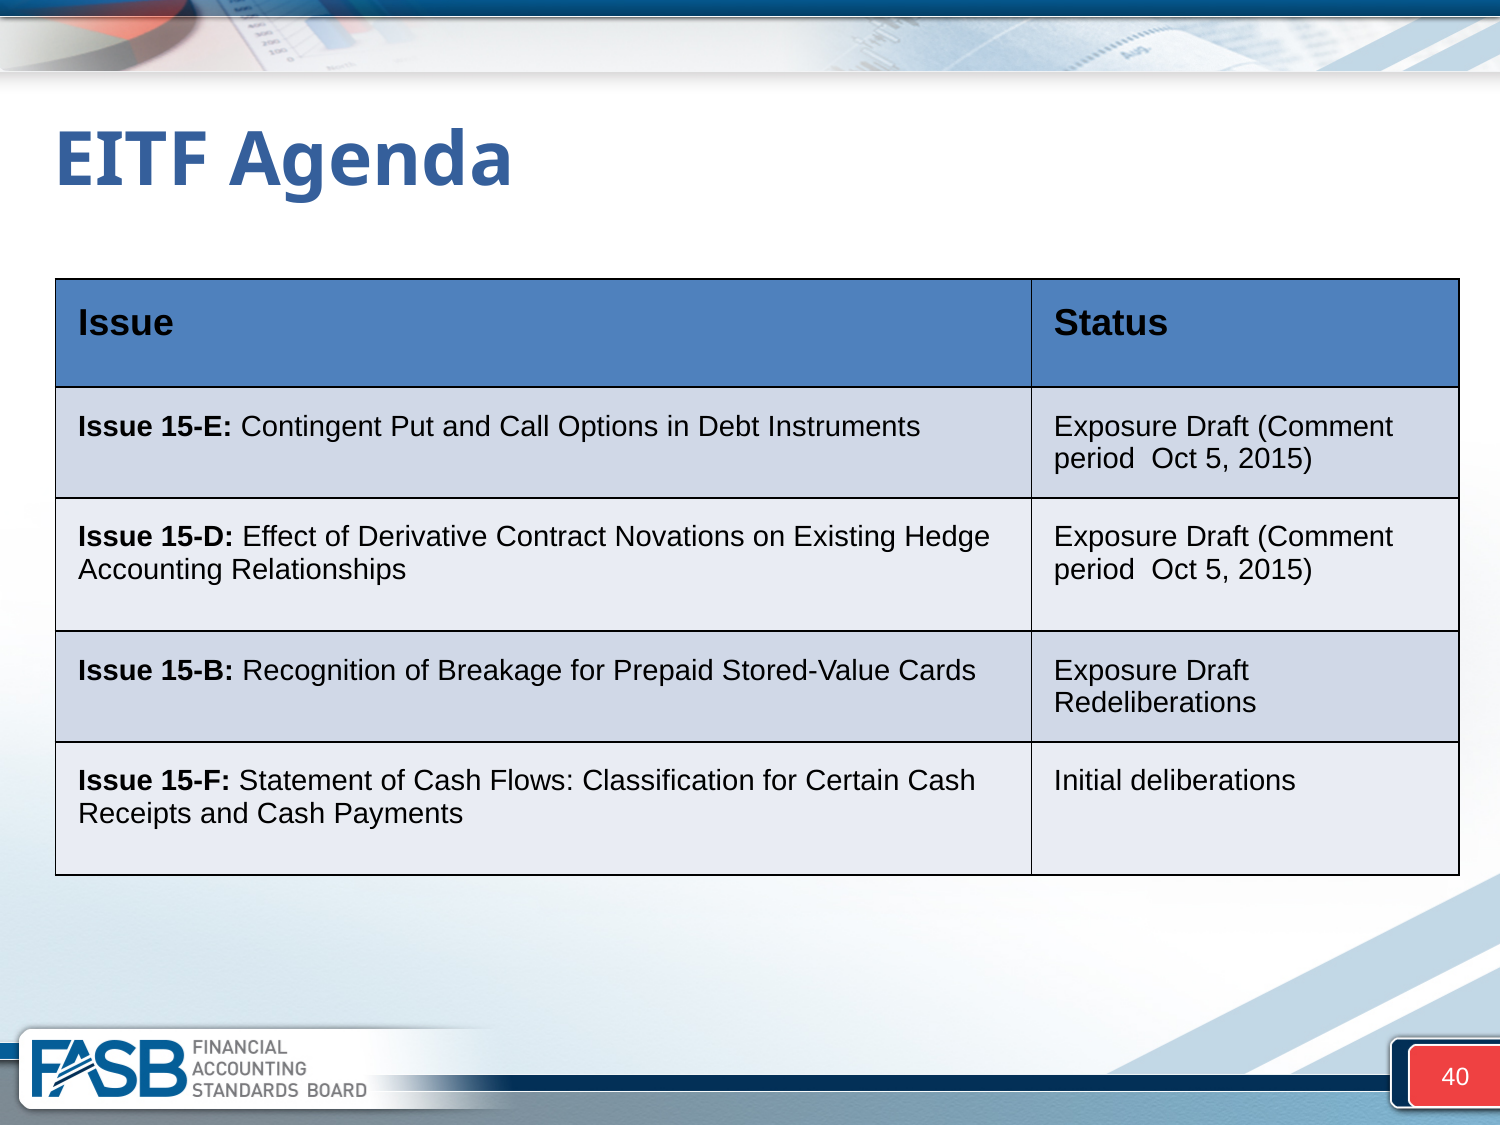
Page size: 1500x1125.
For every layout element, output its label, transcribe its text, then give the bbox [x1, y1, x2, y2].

title EITF Agenda [38, 87, 1500, 236]
table_cell Exposure Draft (Comment period Oct 5, 2015) [1032, 499, 1458, 630]
table_cell Issue 15-D: Effect of Derivative Contract Novations on Existing Hedge Accounting Relationships [56, 499, 1031, 630]
table_cell Initial deliberations [1032, 743, 1458, 874]
table_cell Exposure Draft Redeliberations [1032, 632, 1458, 741]
table_header Issue [56, 280, 1031, 386]
table_cell Issue 15-F: Statement of Cash Flows: Classification for Certain Cash Receipts and Cash Payments [56, 743, 1031, 874]
table_cell Exposure Draft (Comment period Oct 5, 2015) [1032, 388, 1458, 497]
table_cell Issue 15-B: Recognition of Breakage for Prepaid Stored-Value Cards [56, 632, 1031, 741]
picture [0, 0, 1500, 1125]
table_header Status [1032, 280, 1458, 386]
table_cell Issue 15-E: Contingent Put and Call Options in Debt Instruments [56, 388, 1031, 497]
slide_number 40 [1411, 1050, 1500, 1100]
